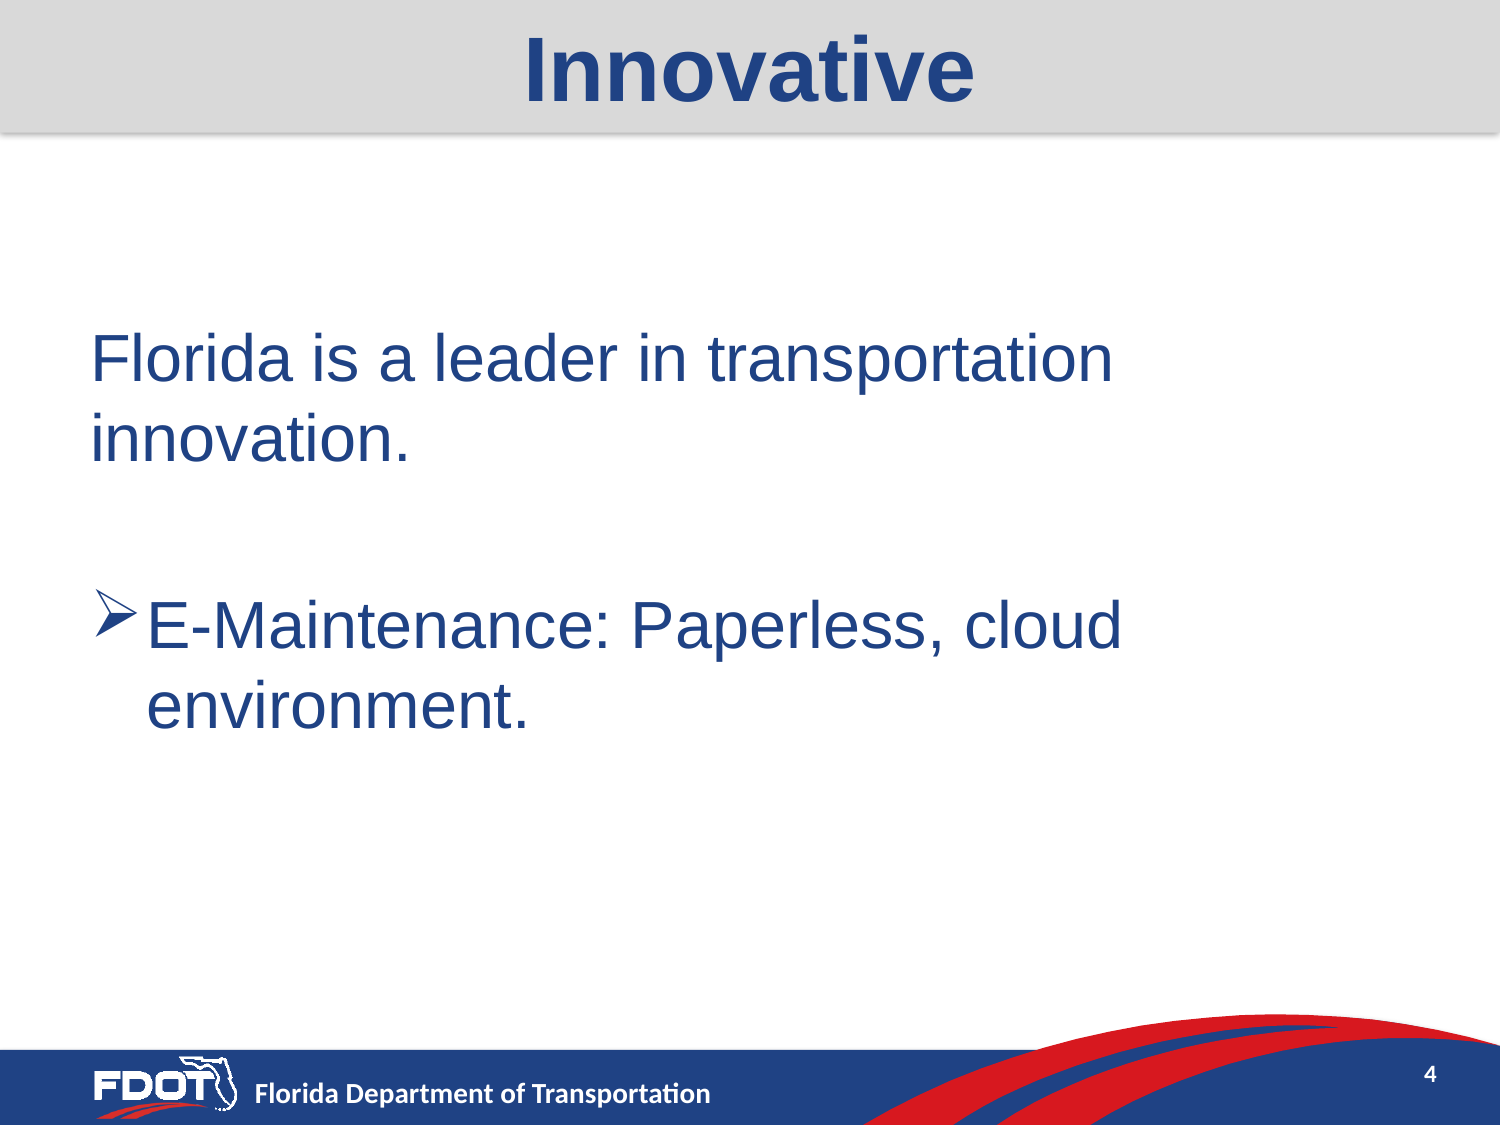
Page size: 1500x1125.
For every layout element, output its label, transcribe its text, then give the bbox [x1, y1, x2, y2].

list Florida is a leader in transportation innovation. E-Maintenance: Paperless, cloud environment. [75, 214, 1425, 957]
slide_number 4 [1101, 1042, 1452, 1103]
picture [90, 1054, 241, 1121]
text_box Innovative [0, 2, 1500, 127]
